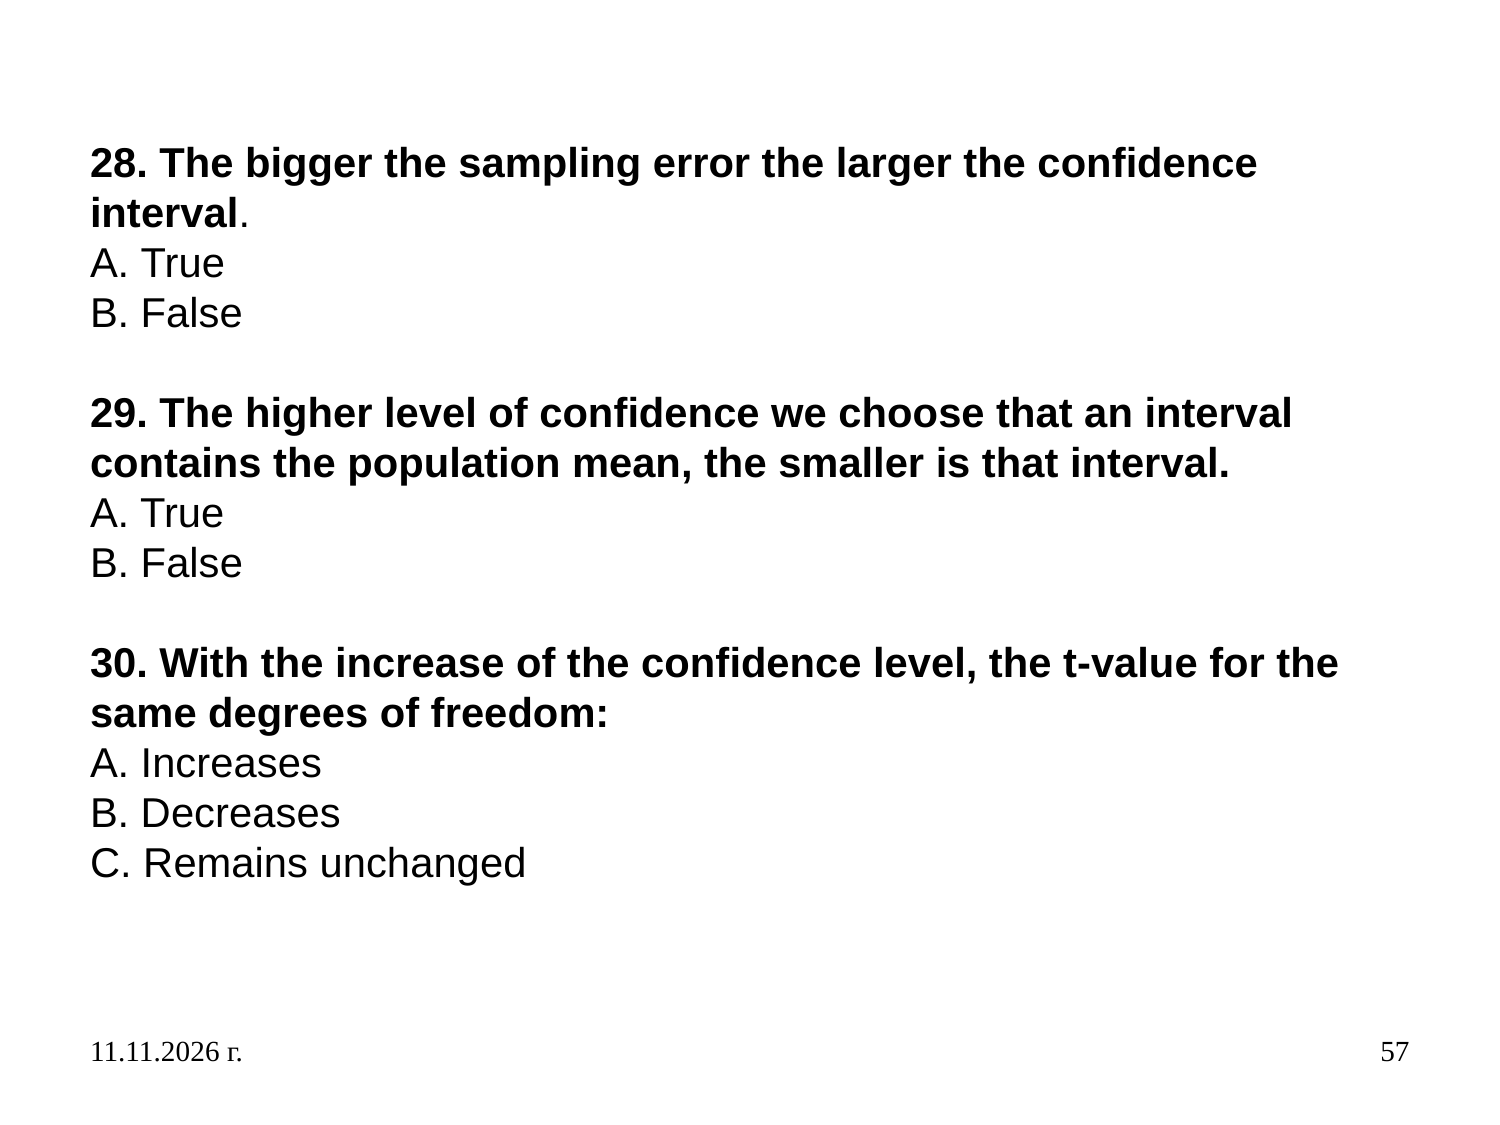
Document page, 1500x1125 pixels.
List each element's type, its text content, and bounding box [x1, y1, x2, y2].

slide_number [75, 1024, 425, 1103]
slide_number 57 [1074, 1024, 1425, 1103]
title 28. The bigger the sampling error the larger the confidence interval. A. True B. False 29. The higher level of confidence we choose that an interval contains the population mean, the smaller is that interval. A. True B. False 30. With the increase of the confidence level, the t-value for the same degrees of freedom: A. Increases B. Decreases C. Remains unchanged [75, 45, 1425, 976]
